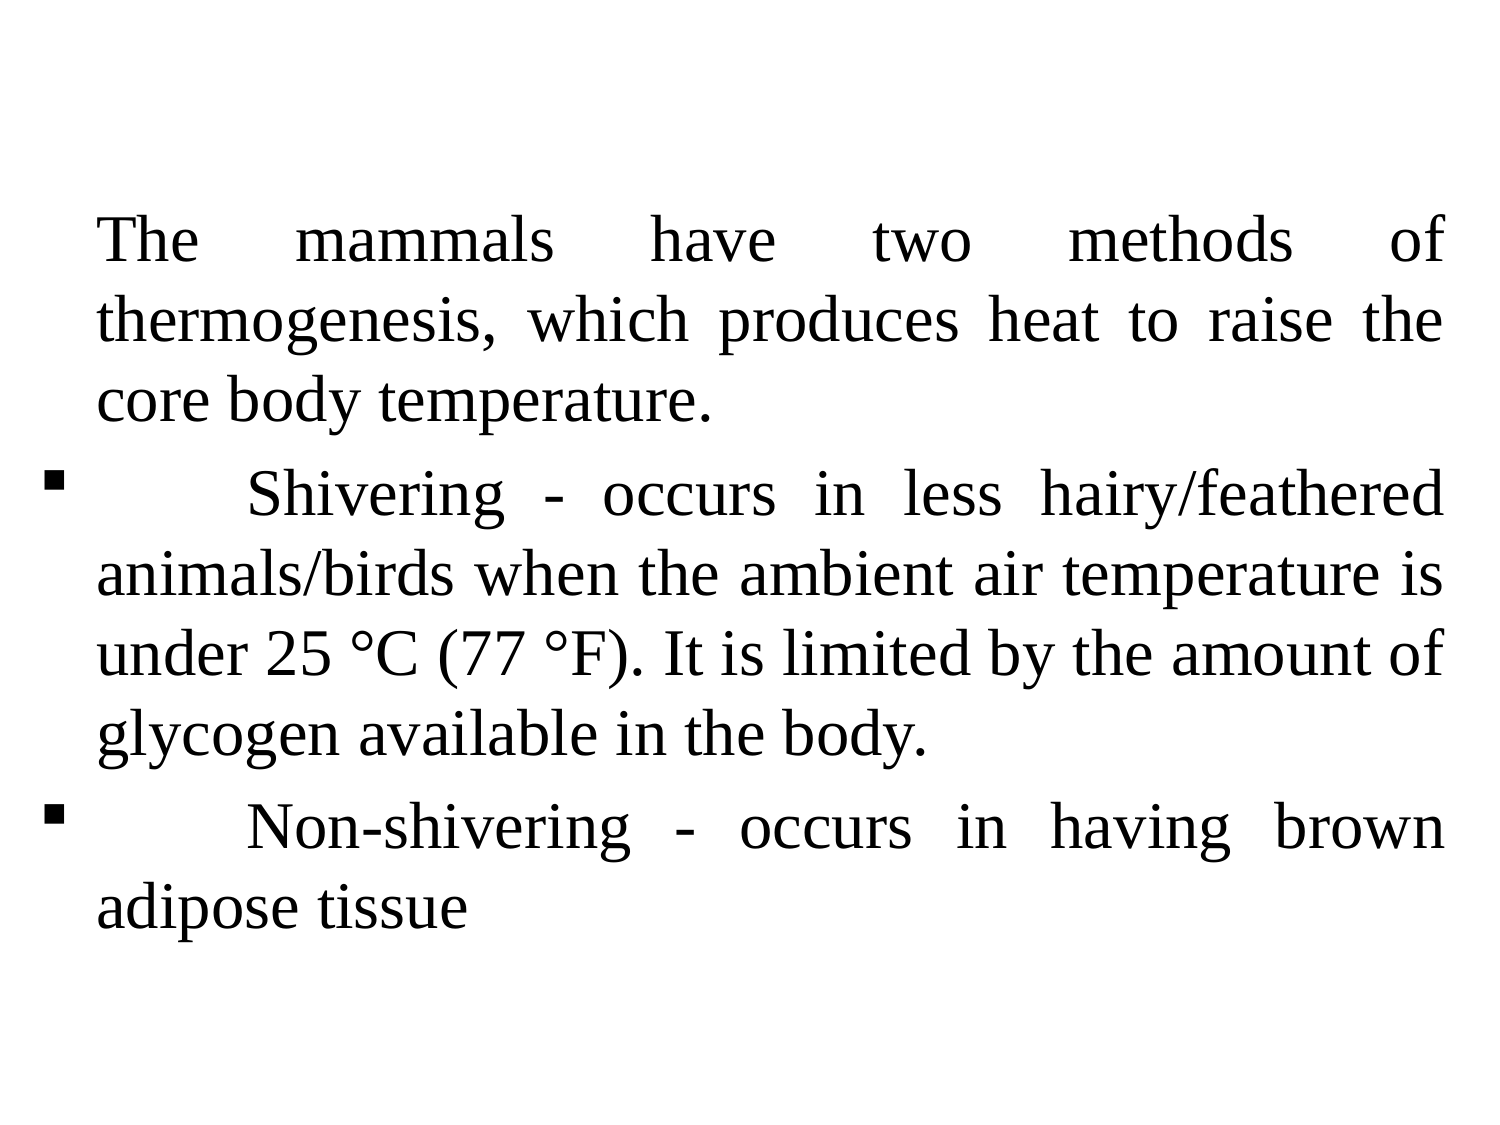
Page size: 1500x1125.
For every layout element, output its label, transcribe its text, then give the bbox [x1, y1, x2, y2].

list The mammals have two methods of thermogenesis, which produces heat to raise the core body temperature. Shivering - occurs in less hairy/feathered animals/birds when the ambient air temperature is under 25 °C (77 °F). It is limited by the amount of glycogen available in the body. Non-shivering - occurs in having brown adipose tissue [24, 187, 1463, 950]
